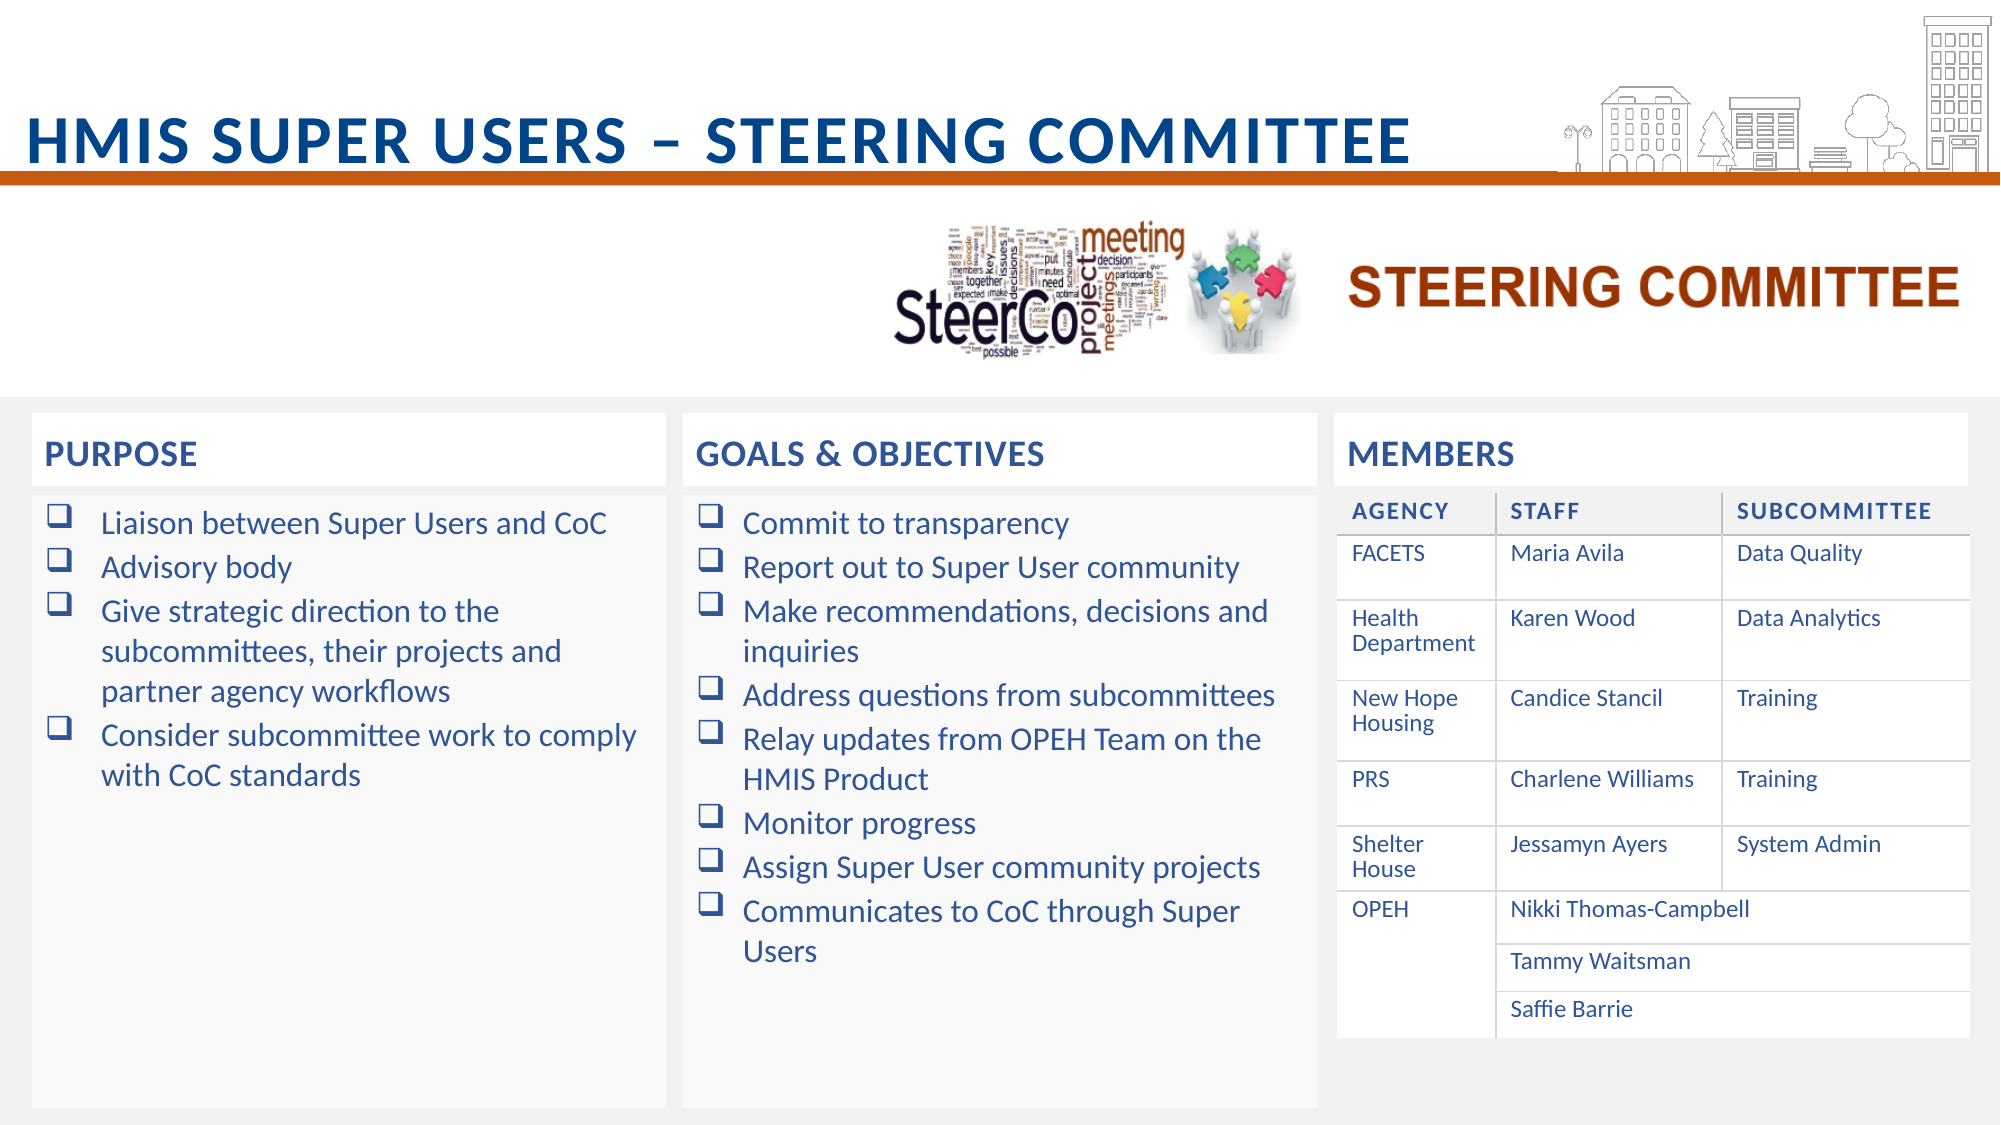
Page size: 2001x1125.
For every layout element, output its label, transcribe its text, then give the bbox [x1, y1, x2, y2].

table_cell Charlene Williams [1497, 762, 1721, 825]
table_cell Karen Wood [1497, 601, 1721, 680]
table_cell New Hope Housing [1337, 681, 1495, 760]
table_cell Training [1723, 681, 1970, 760]
table_cell Saffie Barrie [1497, 992, 1970, 1038]
text_box Commit to transparency Report out to Super User community Make recommendations, decisions and inquiries Address questions from subcommittees Relay updates from OPEH Team on the HMIS Product Monitor progress Assign Super User community projects Communicates to CoC through Super Users [681, 493, 1319, 1111]
table_cell System Admin [1723, 827, 1970, 890]
text_box Liaison between Super Users and CoC Advisory body Give strategic direction to the subcommittees, their projects and partner agency workflows Consider subcommittee work to comply with CoC standards [29, 493, 668, 1111]
table_header STAFF [1497, 493, 1721, 534]
table_cell OPEH [1337, 892, 1495, 1038]
picture [870, 215, 1985, 360]
table_cell Data Analytics [1723, 601, 1970, 680]
table_cell Maria Avila [1497, 536, 1721, 599]
text_box [0, 185, 2000, 397]
picture [1557, 0, 2000, 172]
table_cell FACETS [1337, 536, 1495, 599]
text_box GOALS & OBJECTIVES [680, 410, 1320, 489]
table_cell Shelter House [1337, 827, 1495, 890]
text_box [0, 397, 2000, 1125]
text_box [0, 170, 2000, 185]
table_header AGENCY [1337, 493, 1495, 534]
table_cell Data Quality [1723, 536, 1970, 599]
table_cell PRS [1337, 762, 1495, 825]
table_header SUBCOMMITTEE [1723, 493, 1970, 534]
text_box HMIS SUPER USERS – STEERING COMMITTEE [11, 123, 1496, 170]
text_box MEMBERS [1331, 410, 1971, 489]
table_cell Jessamyn Ayers [1497, 827, 1721, 890]
table_cell Training [1723, 762, 1970, 825]
table_cell Nikki Thomas-Campbell [1497, 892, 1970, 943]
table_cell Candice Stancil [1497, 681, 1721, 760]
table_cell Health Department [1337, 601, 1495, 680]
table_cell Tammy Waitsman [1497, 945, 1970, 991]
text_box PURPOSE [29, 410, 669, 489]
